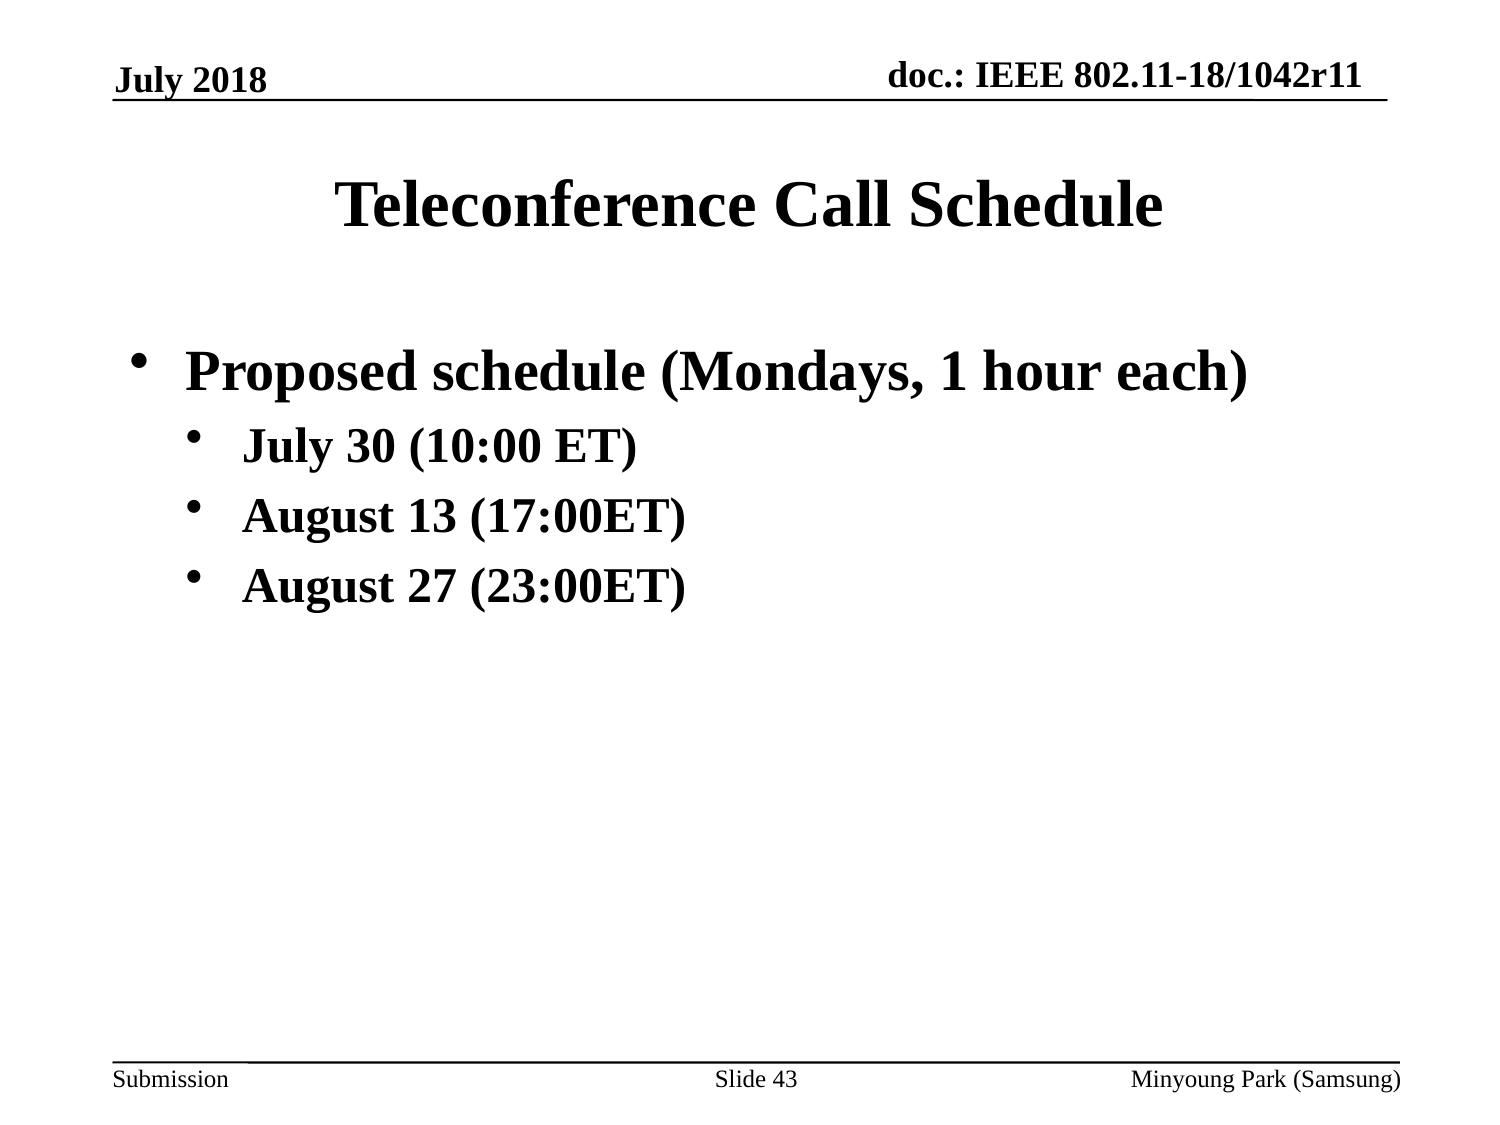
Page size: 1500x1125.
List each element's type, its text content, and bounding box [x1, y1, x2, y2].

title Teleconference Call Schedule [112, 112, 1388, 288]
list Proposed schedule (Mondays, 1 hour each) July 30 (10:00 ET) August 13 (17:00ET) August 27 (23:00ET) [114, 324, 1388, 1000]
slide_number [114, 54, 335, 101]
slide_number Slide 43 [712, 1061, 800, 1093]
footer Minyoung Park (Samsung) [949, 1061, 1402, 1093]
